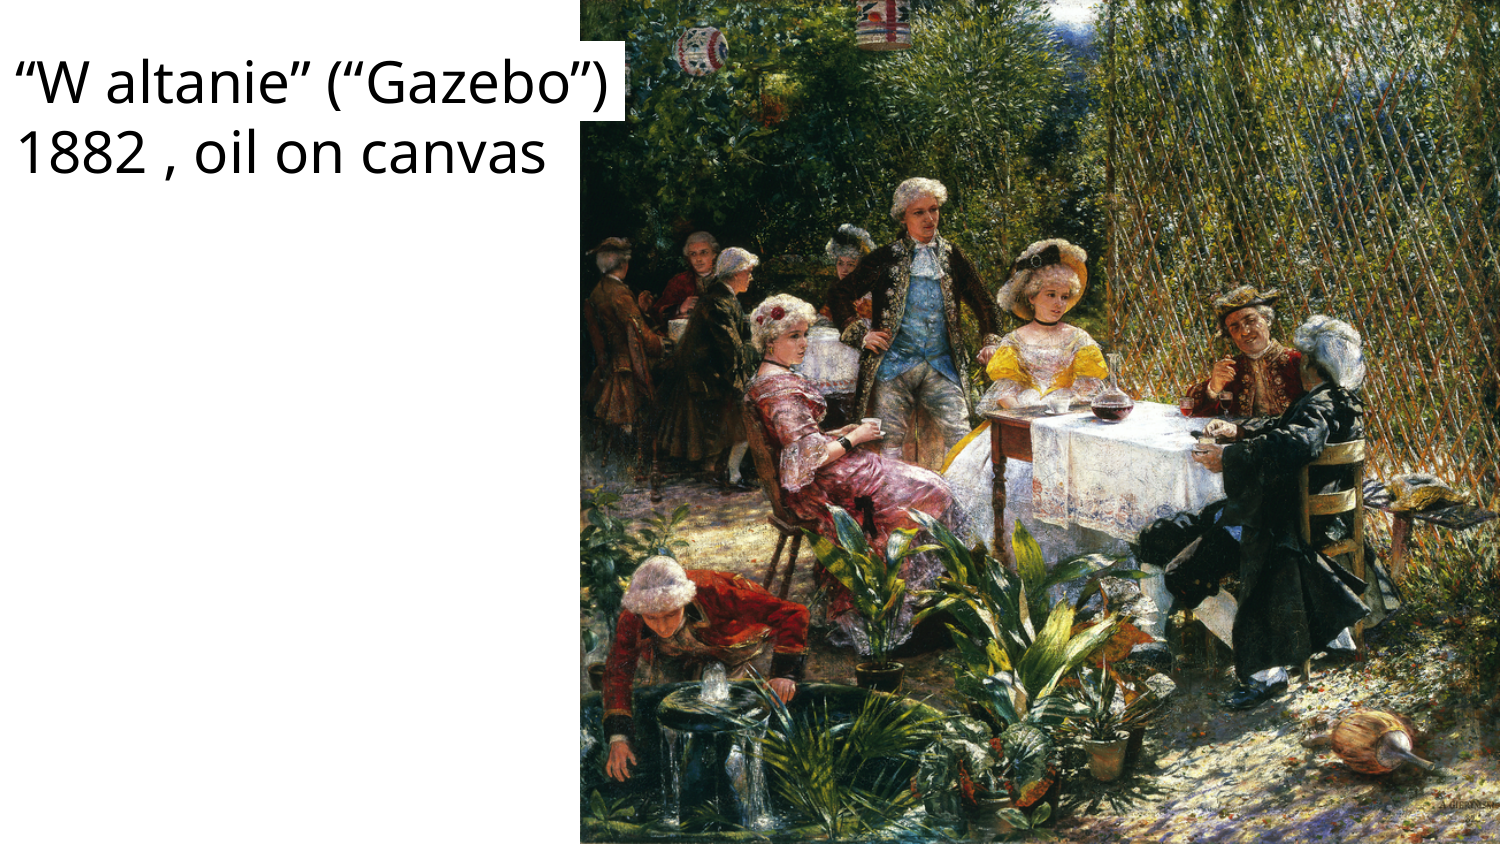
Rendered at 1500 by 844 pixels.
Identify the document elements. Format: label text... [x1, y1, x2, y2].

picture [580, 0, 1500, 844]
title “W altanie” (“Gazebo”) 1882 , oil on canvas [0, 30, 575, 202]
